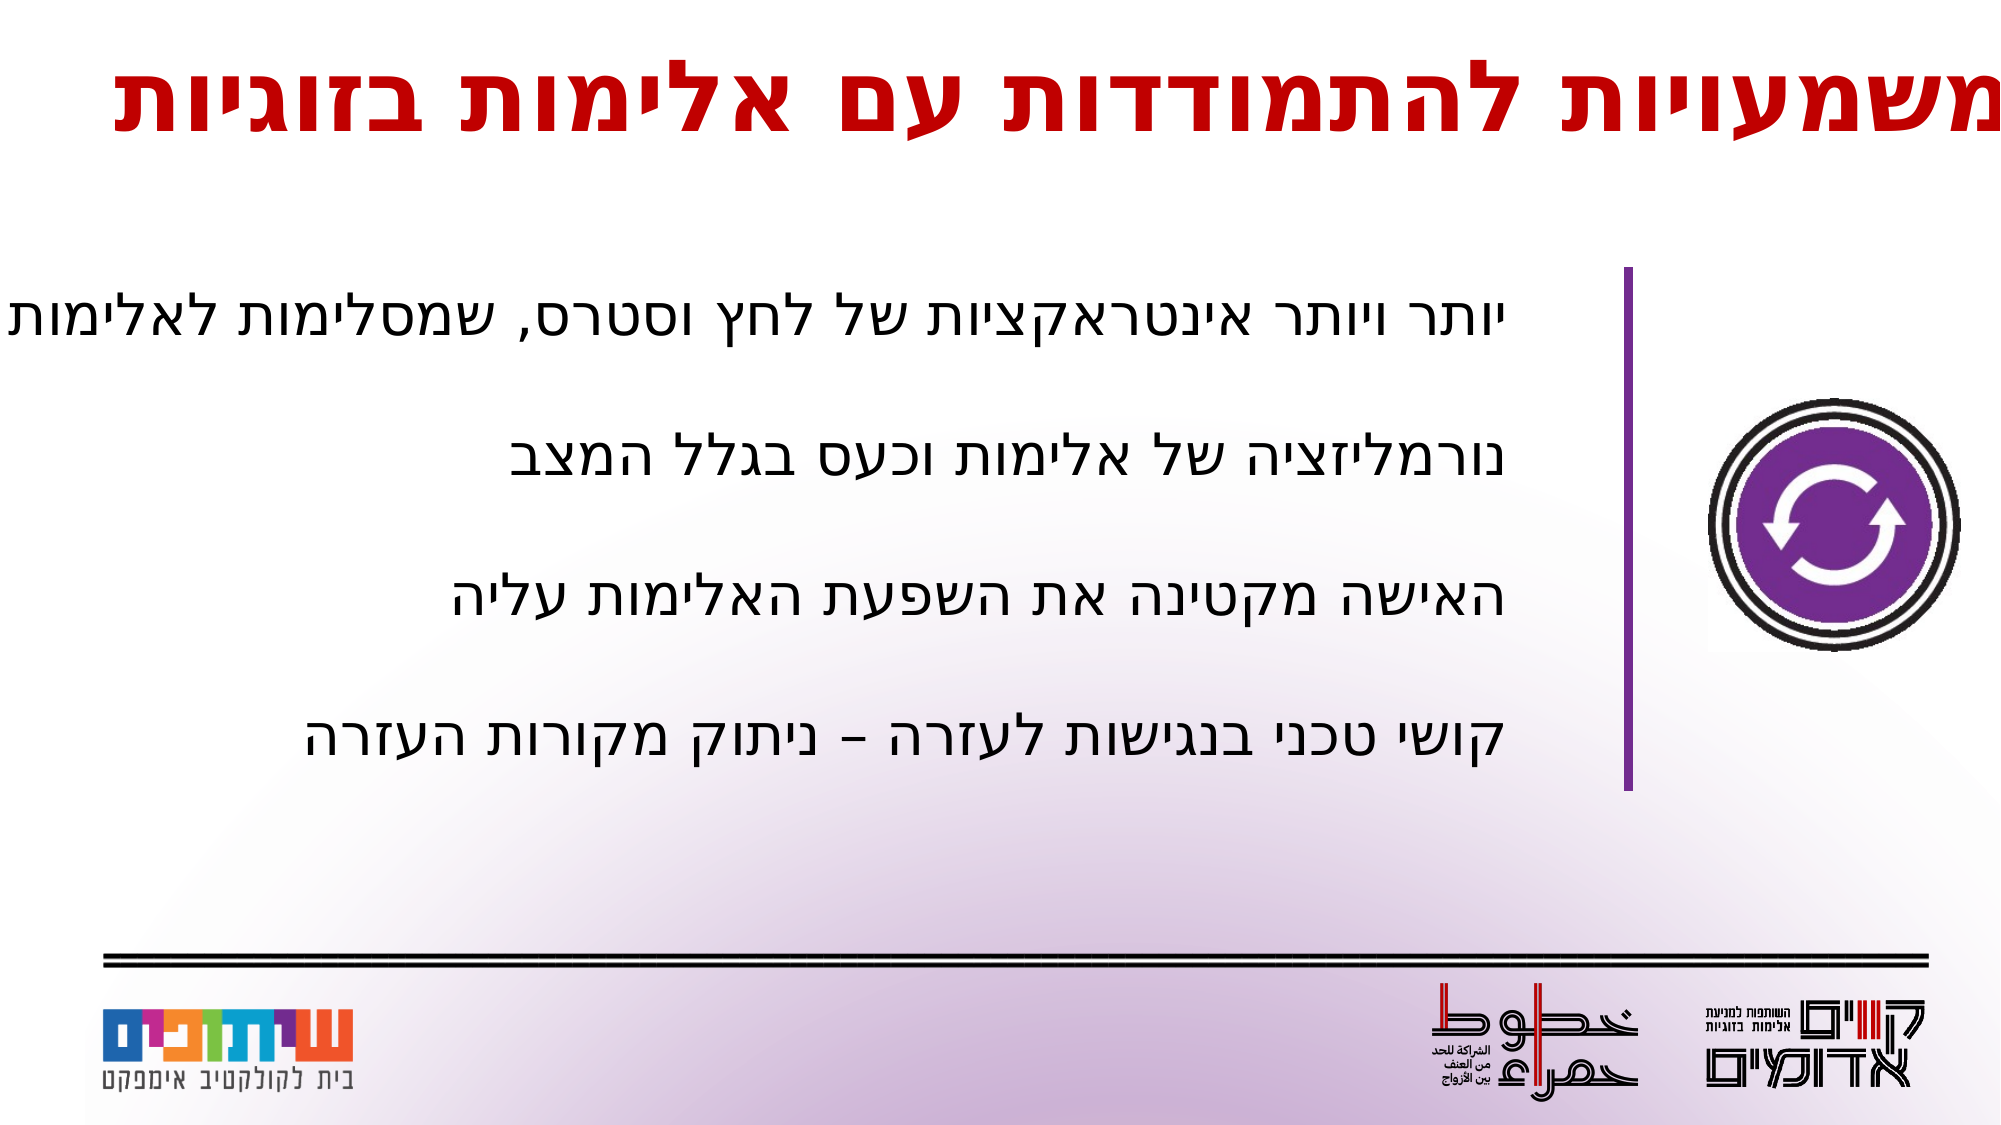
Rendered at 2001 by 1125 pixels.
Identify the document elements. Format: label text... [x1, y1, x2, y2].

text_box יותר ויותר אינטראקציות של לחץ וסטרס, שמסלימות לאלימות נורמליזציה של אלימות וכעס בגלל המצב האישה מקטינה את השפעת האלימות עליה קושי טכני בנגישות לעזרה – ניתוק מקורות העזרה [0, 270, 1524, 775]
text_box משמעויות להתמודדות עם אלימות בזוגיות [99, 24, 2000, 160]
picture [84, 7, 2001, 1125]
